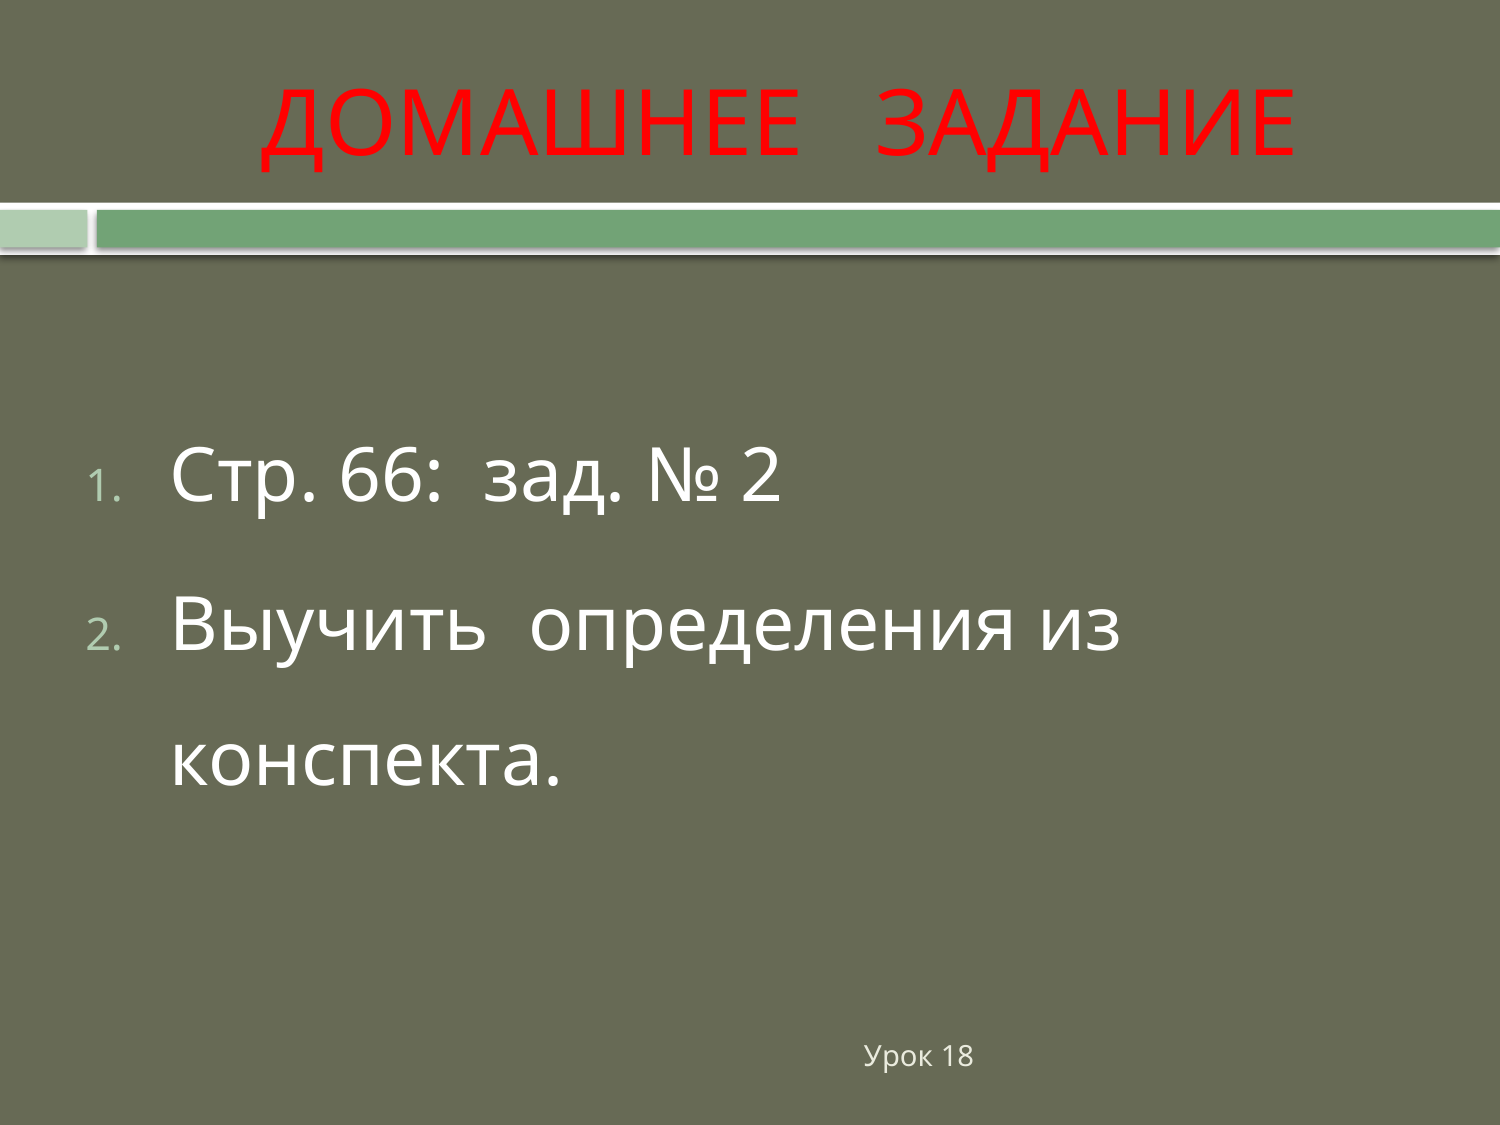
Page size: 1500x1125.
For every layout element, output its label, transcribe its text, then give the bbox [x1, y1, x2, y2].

title ДОМАШНЕЕ ЗАДАНИЕ [100, 37, 1439, 201]
list Стр. 66: зад. № 2 Выучить определения из конспекта. [70, 373, 1500, 976]
footer Урок 18 [99, 1025, 990, 1085]
